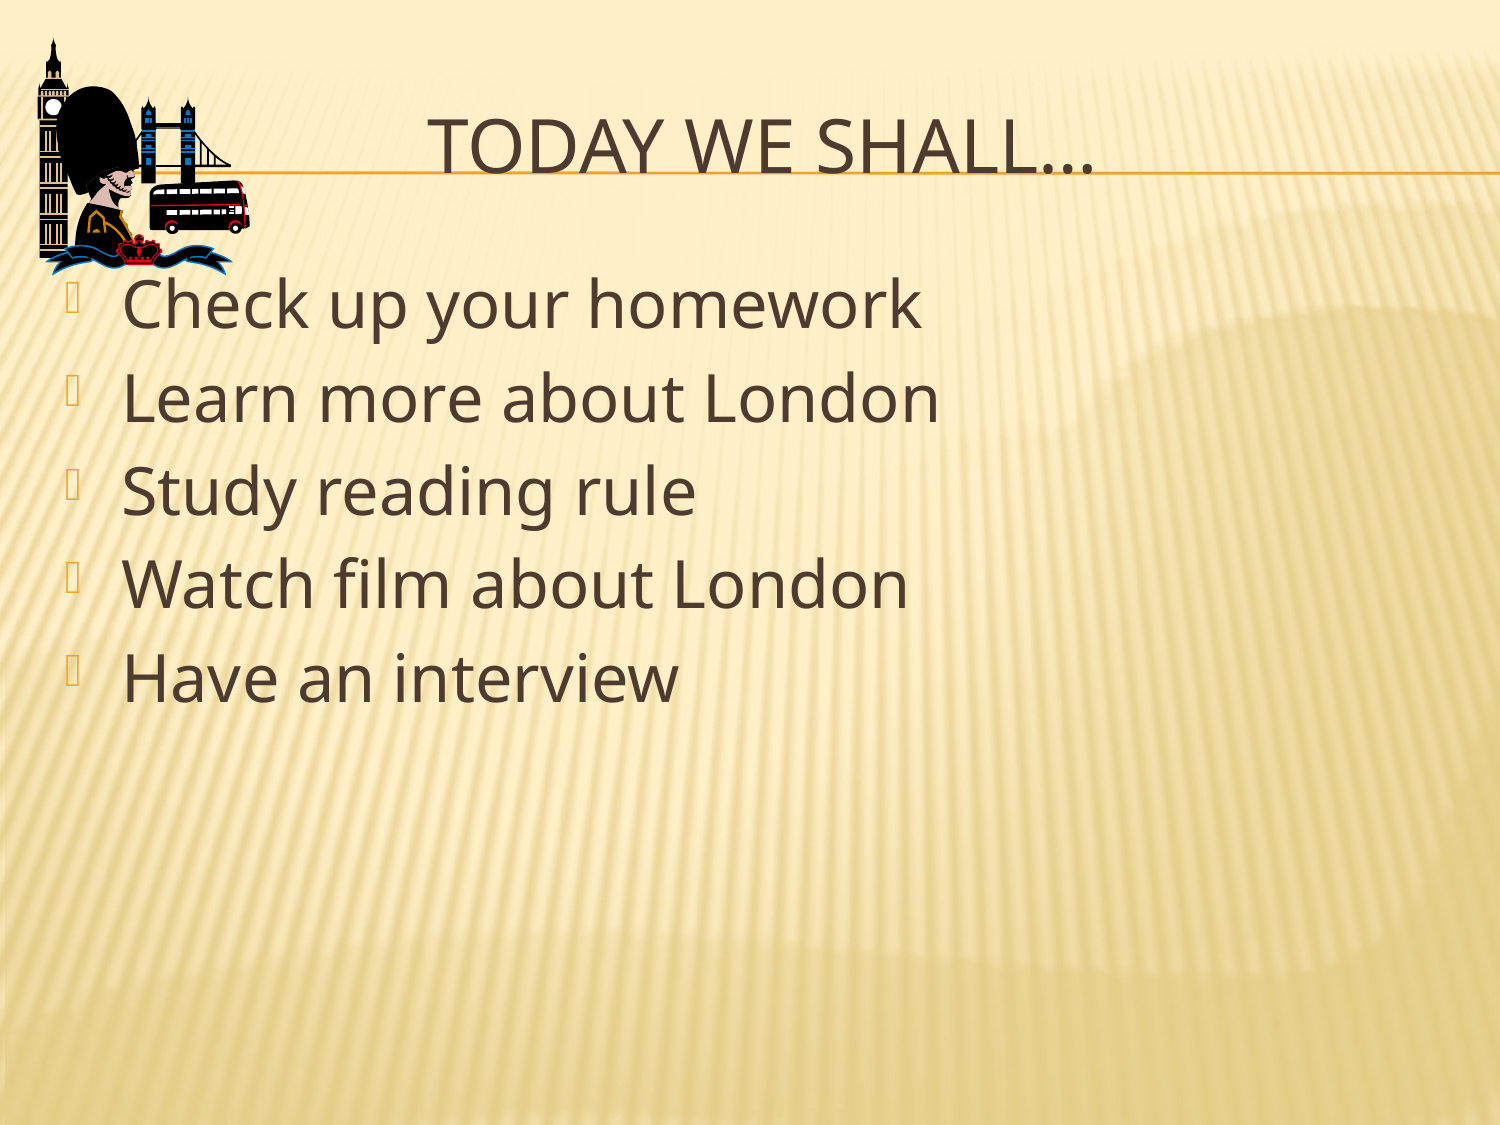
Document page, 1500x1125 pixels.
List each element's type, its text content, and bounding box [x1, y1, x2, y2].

list Check up your homework Learn more about London Study reading rule Watch film about London Have an interview [50, 254, 1475, 998]
title Today we shall… [260, 75, 1475, 213]
picture [37, 37, 251, 276]
